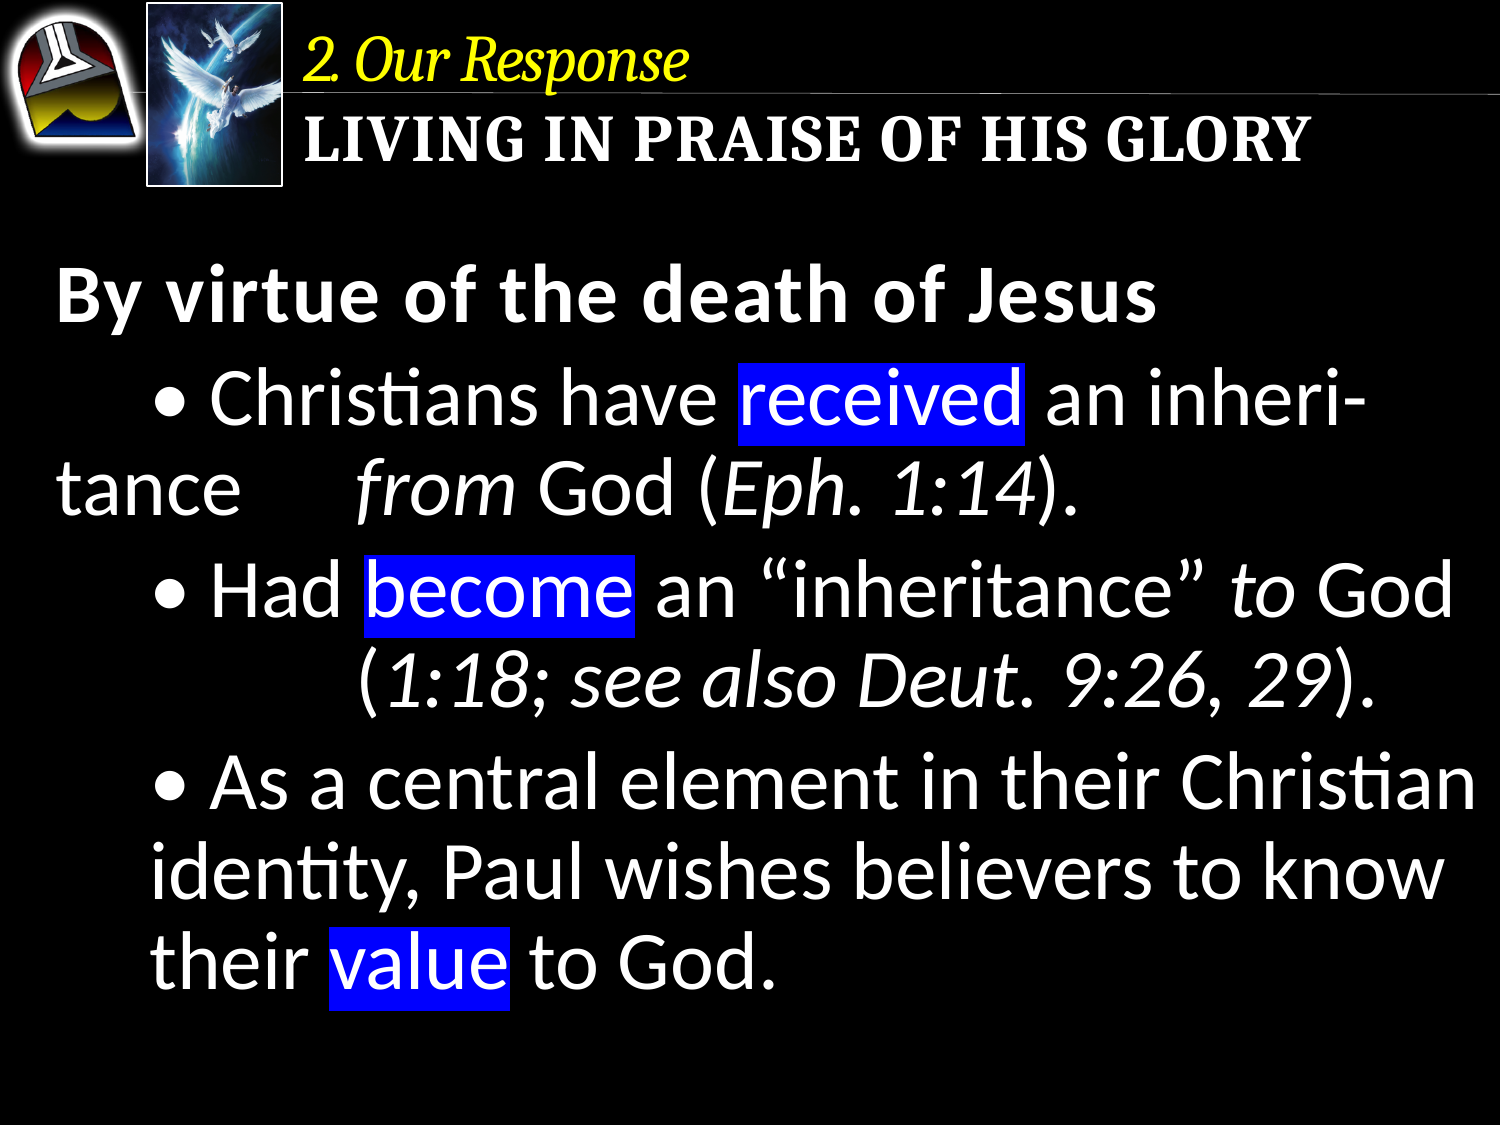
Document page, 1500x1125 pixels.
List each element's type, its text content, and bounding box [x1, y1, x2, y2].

picture [0, 0, 157, 159]
text_box By virtue of the death of Jesus • Christians have received an inheri- tance from God (Eph. 1:14). • Had become an “inheritance” to God (1:18; see also Deut. 9:26, 29). • As a central element in their Christian identity, Paul wishes believers to know their value to God. [0, 242, 1500, 1016]
picture [148, 4, 281, 185]
text_box 2. Our Response Living in Praise of His Glory [282, 7, 1500, 182]
